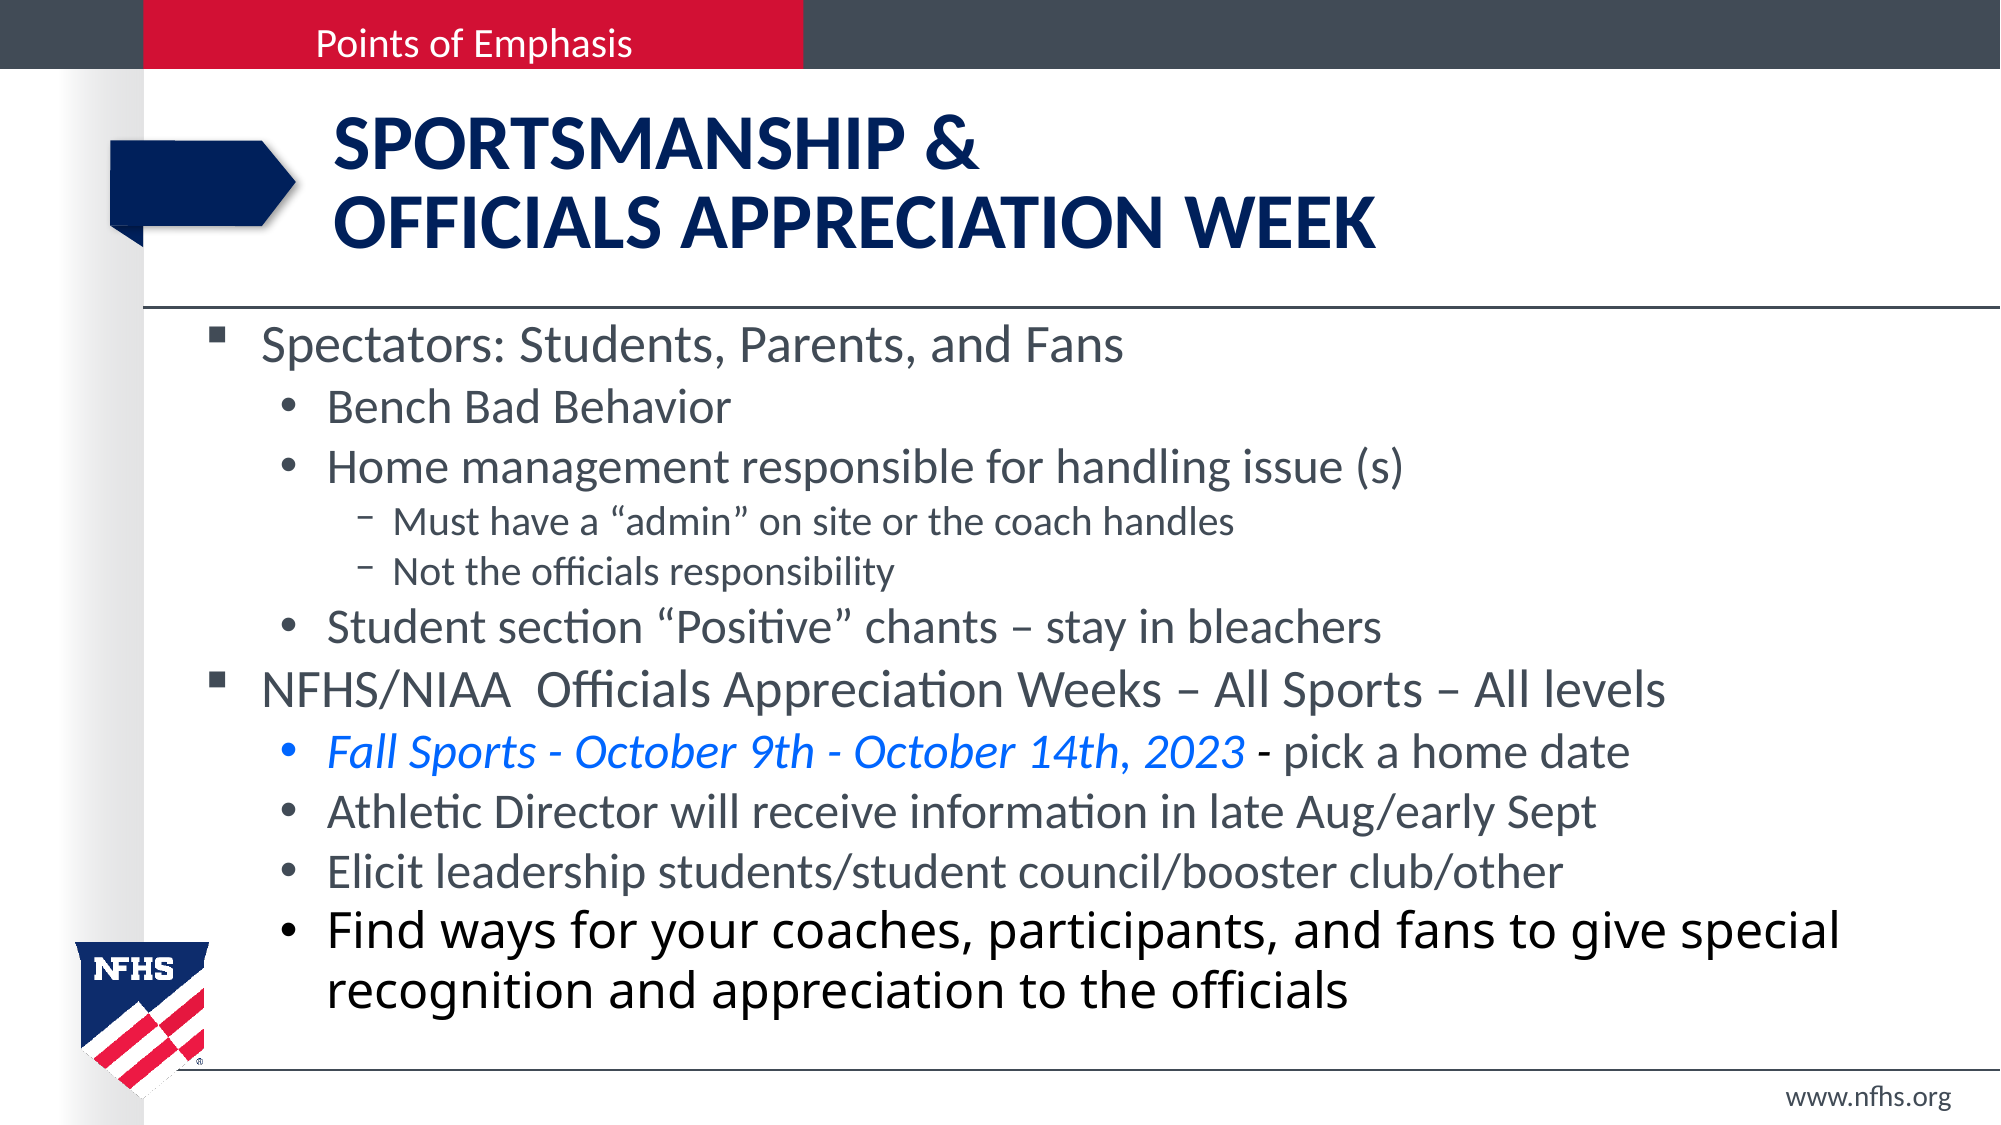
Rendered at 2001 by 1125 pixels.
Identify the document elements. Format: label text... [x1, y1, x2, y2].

footer www.nfhs.org [1639, 1070, 1967, 1119]
picture [75, 942, 209, 1099]
list Spectators: Students, Parents, and Fans Bench Bad Behavior Home management responsible for handling issue (s) Must have a “admin” on site or the coach handles Not the officials responsibility Student section “Positive” chants – stay in bleachers NFHS/NIAA Officials Appreciation Weeks – All Sports – All levels Fall Sports - October 9th - October 14th, 2023 - pick a home date Athletic Director will receive information in late Aug/early Sept Elicit leadership students/student council/booster club/other Find ways for your coaches, participants, and fans to give special recognition and appreciation to the officials [190, 301, 1942, 1039]
title Sportsmanship & Officials Appreciation Week [318, 85, 1964, 285]
